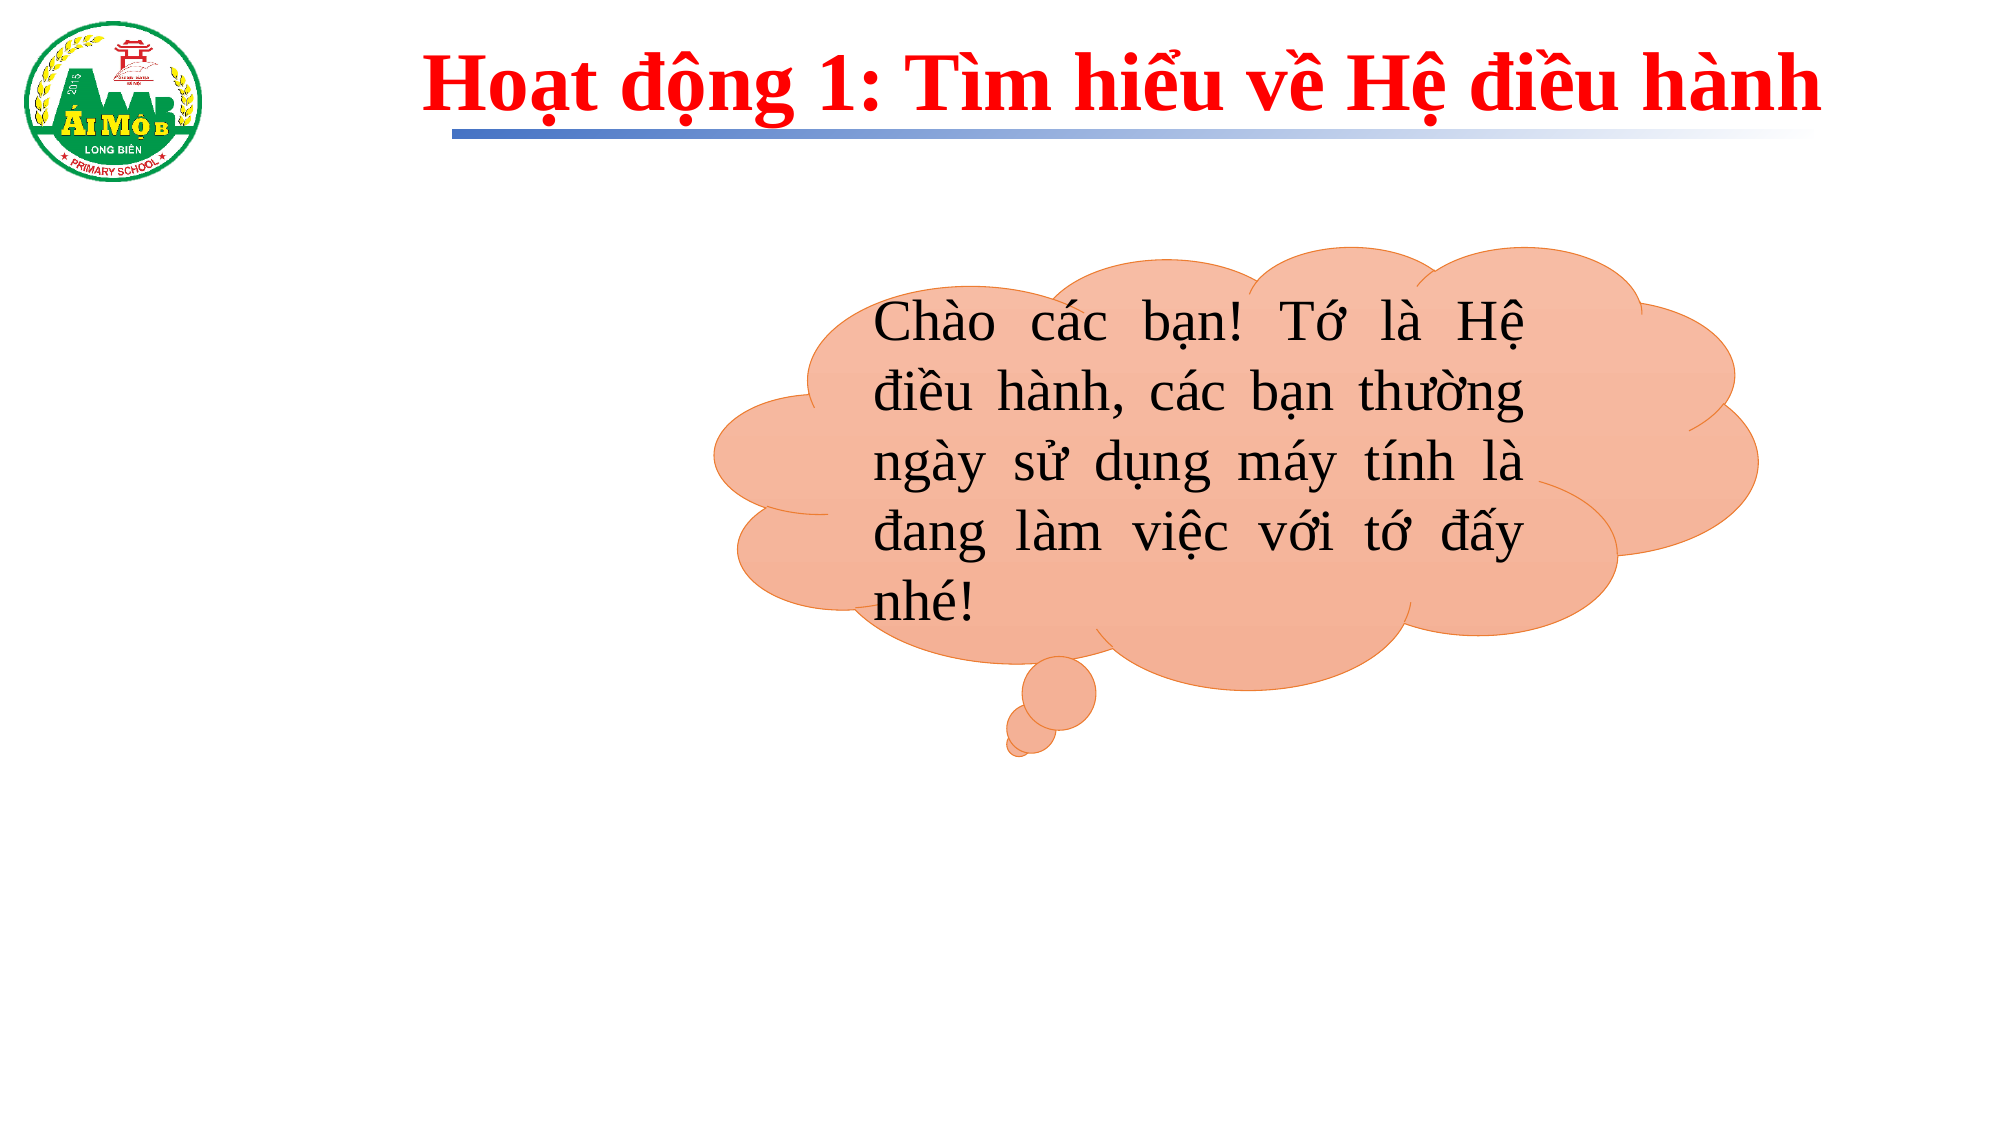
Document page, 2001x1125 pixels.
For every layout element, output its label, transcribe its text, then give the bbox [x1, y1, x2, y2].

text_box Chào các bạn! Tớ là Hệ điều hành, các bạn thường ngày sử dụng máy tính là đang làm việc với tớ đấy nhé! [713, 246, 1759, 758]
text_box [432, 19, 1815, 139]
picture [24, 21, 202, 182]
